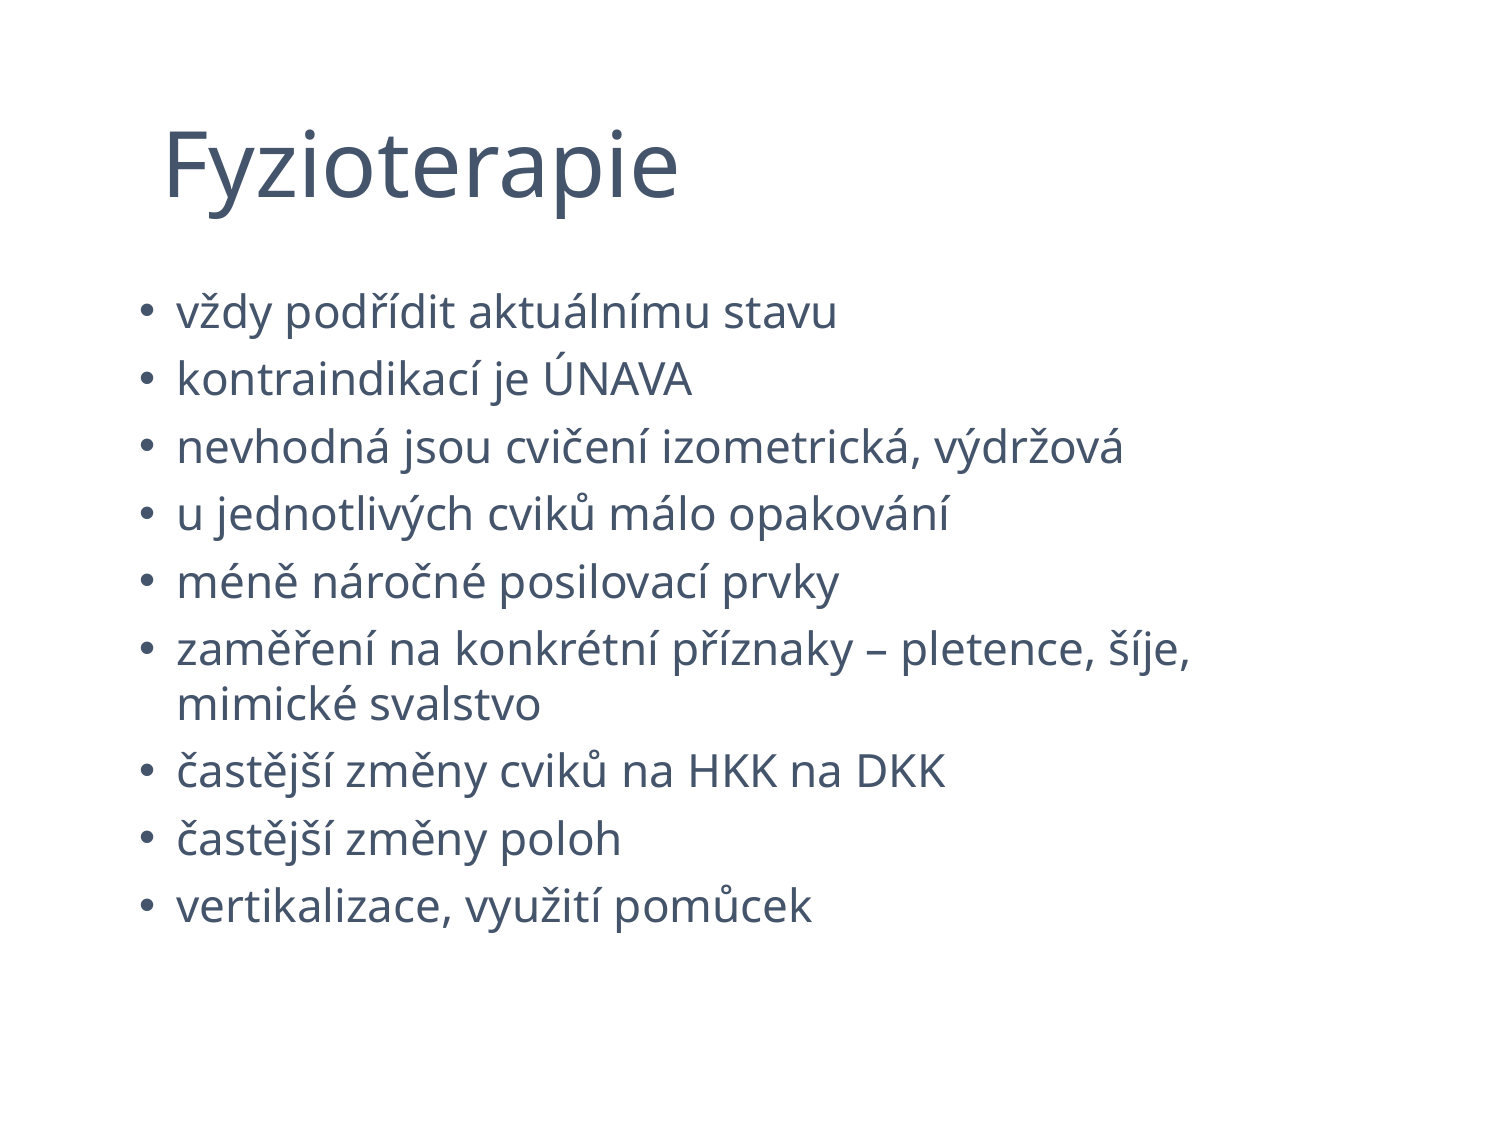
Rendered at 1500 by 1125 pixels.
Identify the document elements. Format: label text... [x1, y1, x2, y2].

list vždy podřídit aktuálnímu stavu kontraindikací je ÚNAVA nevhodná jsou cvičení izometrická, výdržová u jednotlivých cviků málo opakování méně náročné posilovací prvky zaměření na konkrétní příznaky – pletence, šíje, mimické svalstvo častější změny cviků na HKK na DKK častější změny poloh vertikalizace, využití pomůcek [124, 275, 1400, 1125]
title Fyzioterapie [145, 99, 1422, 236]
